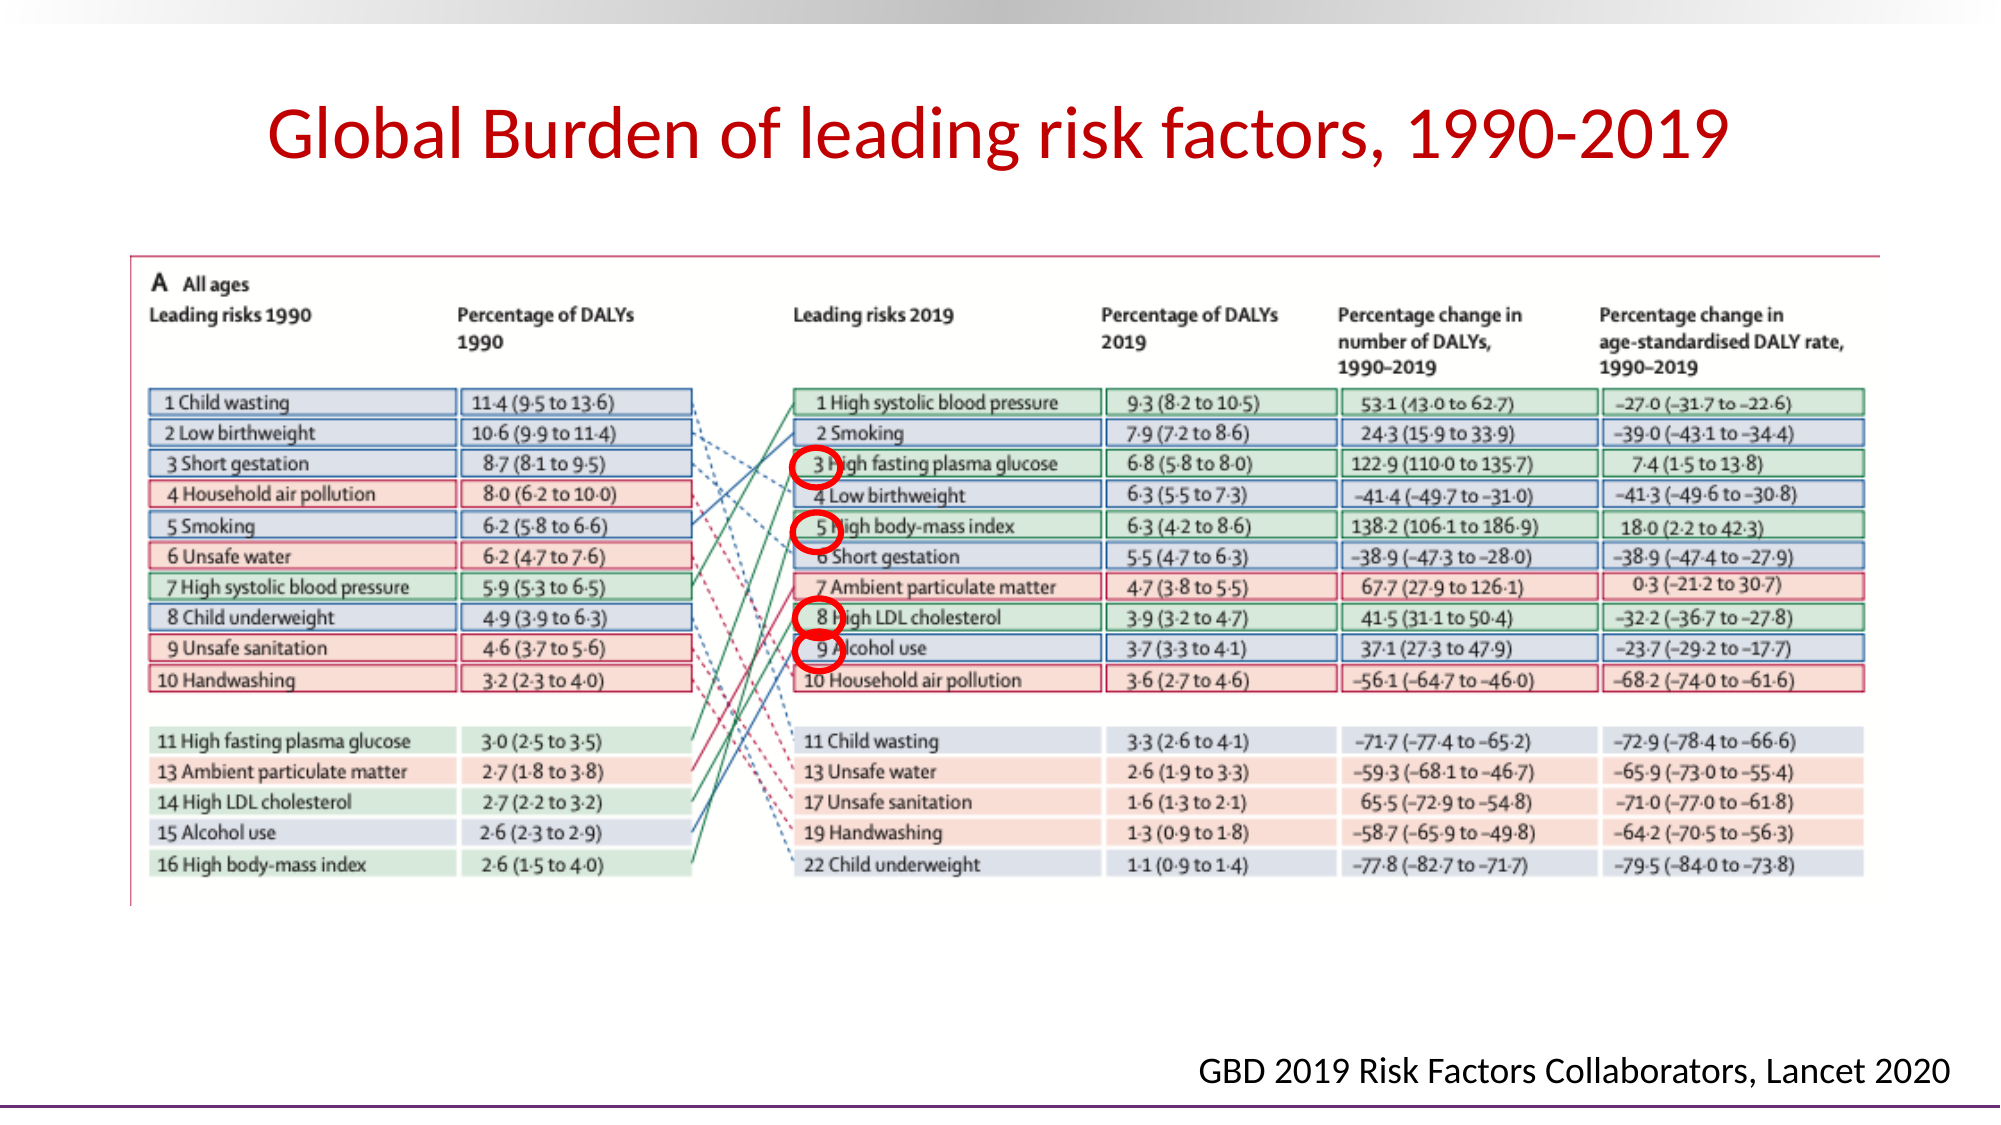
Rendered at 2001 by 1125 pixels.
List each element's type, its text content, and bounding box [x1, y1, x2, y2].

picture [130, 254, 1880, 906]
title Global Burden of leading risk factors, 1990-2019 [86, 37, 1914, 219]
text_box GBD 2019 Risk Factors Collaborators, Lancet 2020 [1183, 1038, 1967, 1099]
